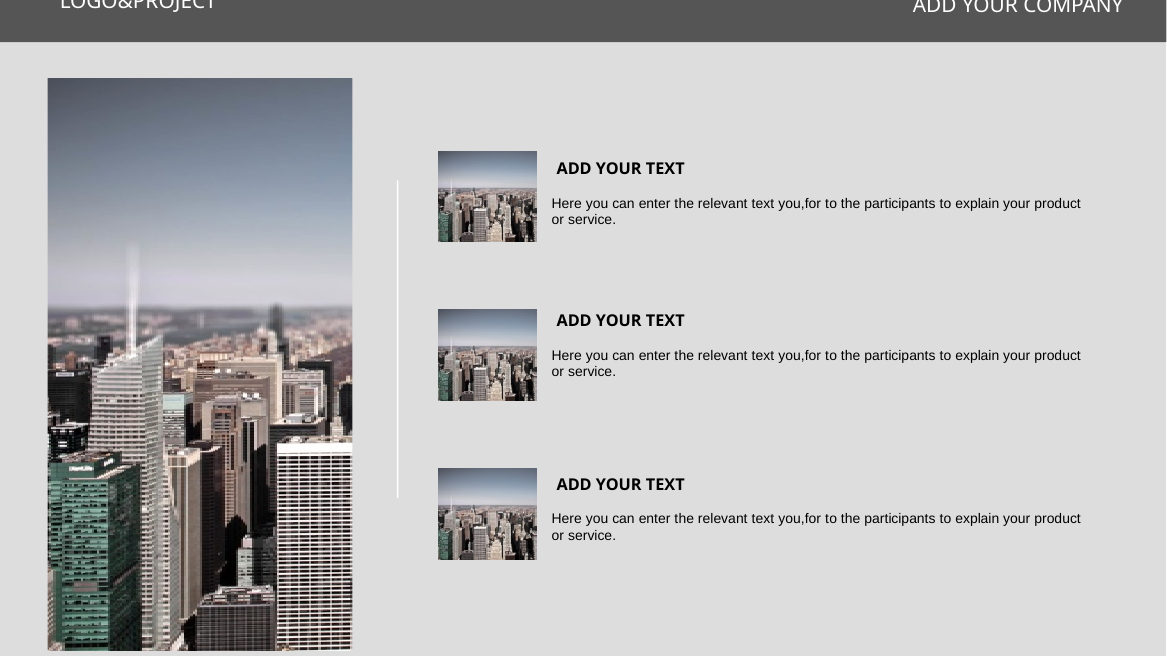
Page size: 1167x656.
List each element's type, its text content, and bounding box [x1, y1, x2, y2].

text_box Here you can enter the relevant text you,for to the participants to explain your product or service. [536, 338, 1098, 387]
text_box ADD YOUR TEXT [541, 466, 700, 501]
text_box [0, 0, 1167, 43]
text_box ADD YOUR TEXT [541, 303, 700, 338]
text_box LOGO&PROJECT [44, 0, 232, 20]
text_box [438, 468, 537, 560]
text_box Here you can enter the relevant text you,for to the participants to explain your product or service. [536, 186, 1098, 235]
text_box [438, 309, 537, 401]
text_box ADD YOUR TEXT [541, 151, 700, 186]
text_box ADD YOUR COMPANY [898, 0, 1139, 24]
text_box Here you can enter the relevant text you,for to the participants to explain your product or service. [536, 502, 1098, 551]
text_box [438, 151, 537, 242]
text_box [47, 78, 353, 652]
